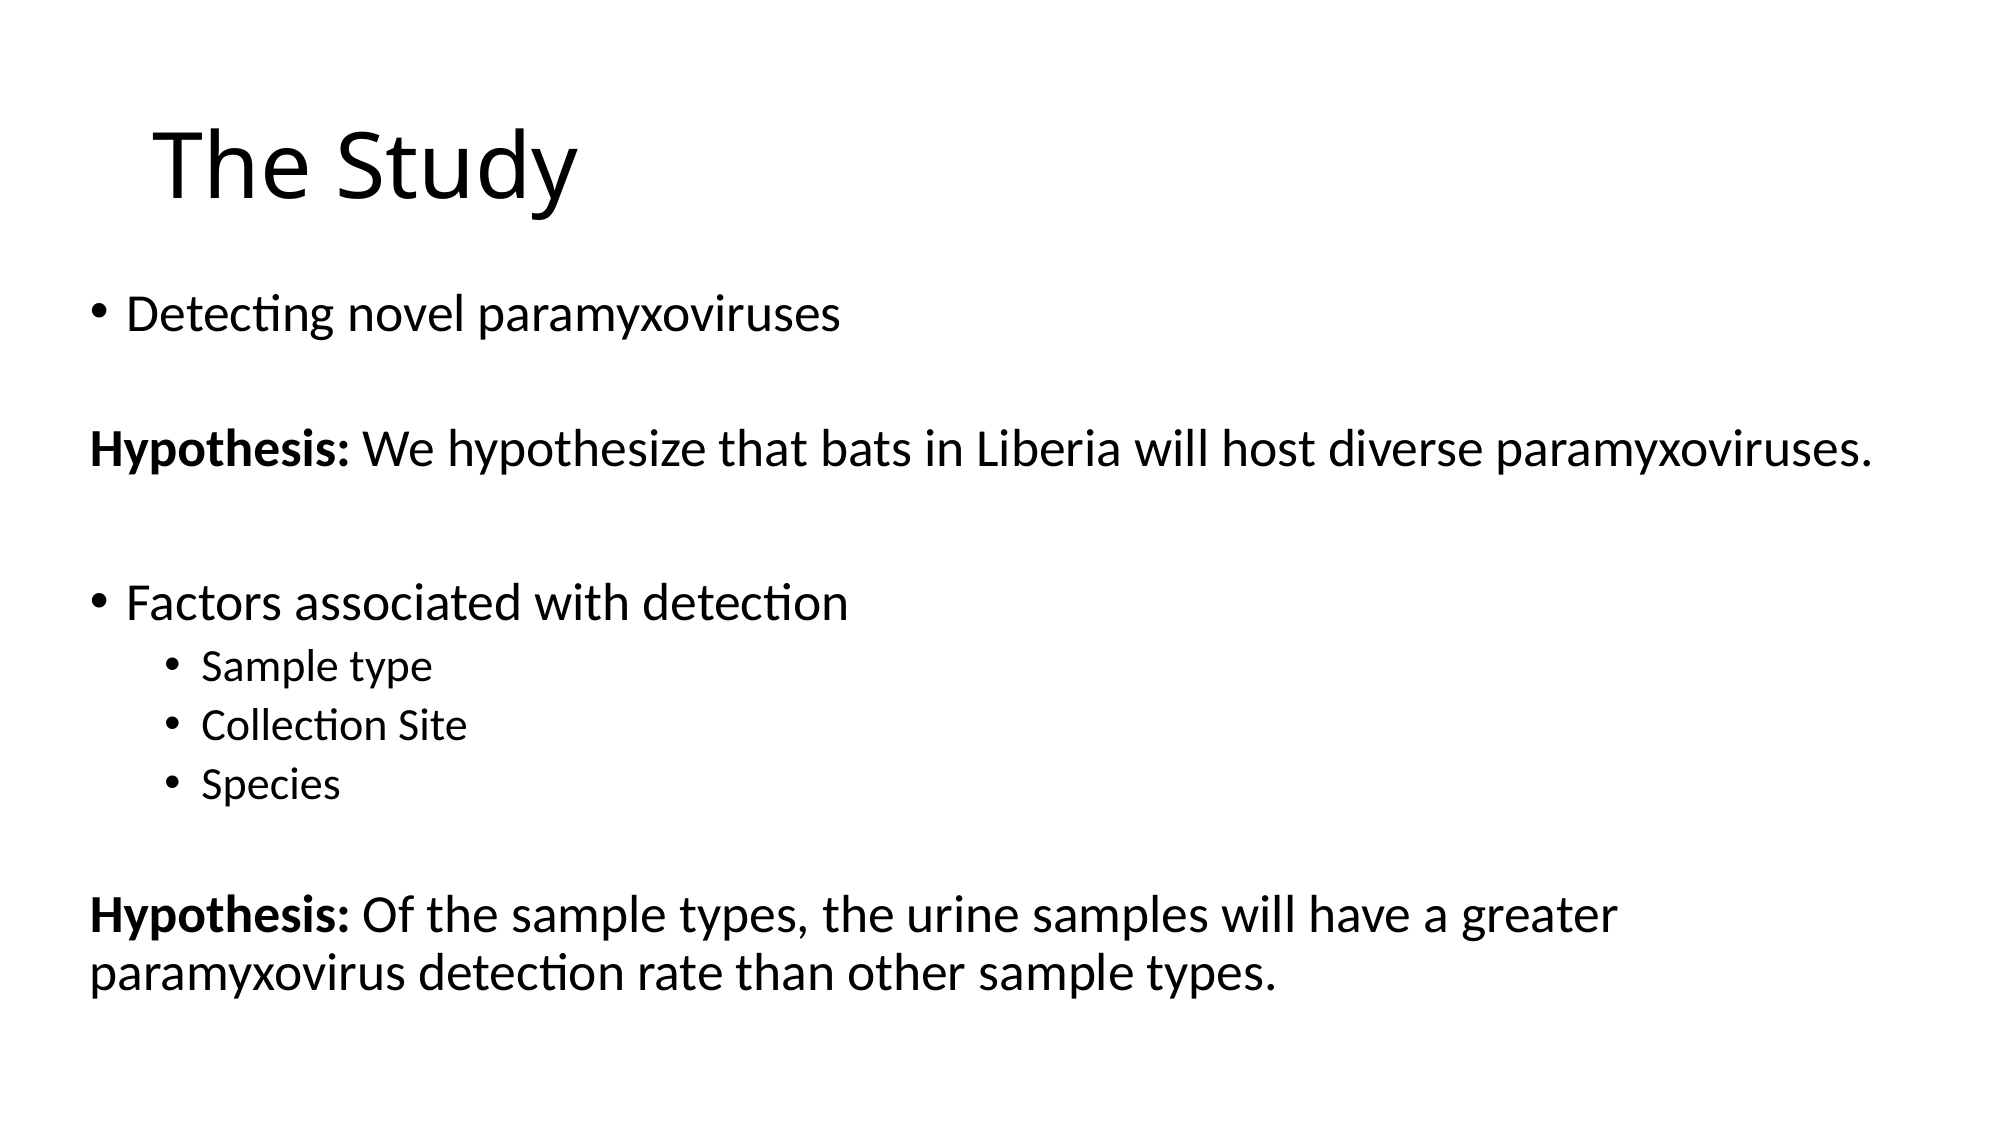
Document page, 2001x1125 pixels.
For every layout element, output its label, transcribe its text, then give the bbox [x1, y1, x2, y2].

title The Study [137, 59, 1863, 277]
list Detecting novel paramyxoviruses Hypothesis: We hypothesize that bats in Liberia will host diverse paramyxoviruses. Factors associated with detection Sample type Collection Site Species Hypothesis: Of the sample types, the urine samples will have a greater paramyxovirus detection rate than other sample types. [74, 277, 1926, 1021]
